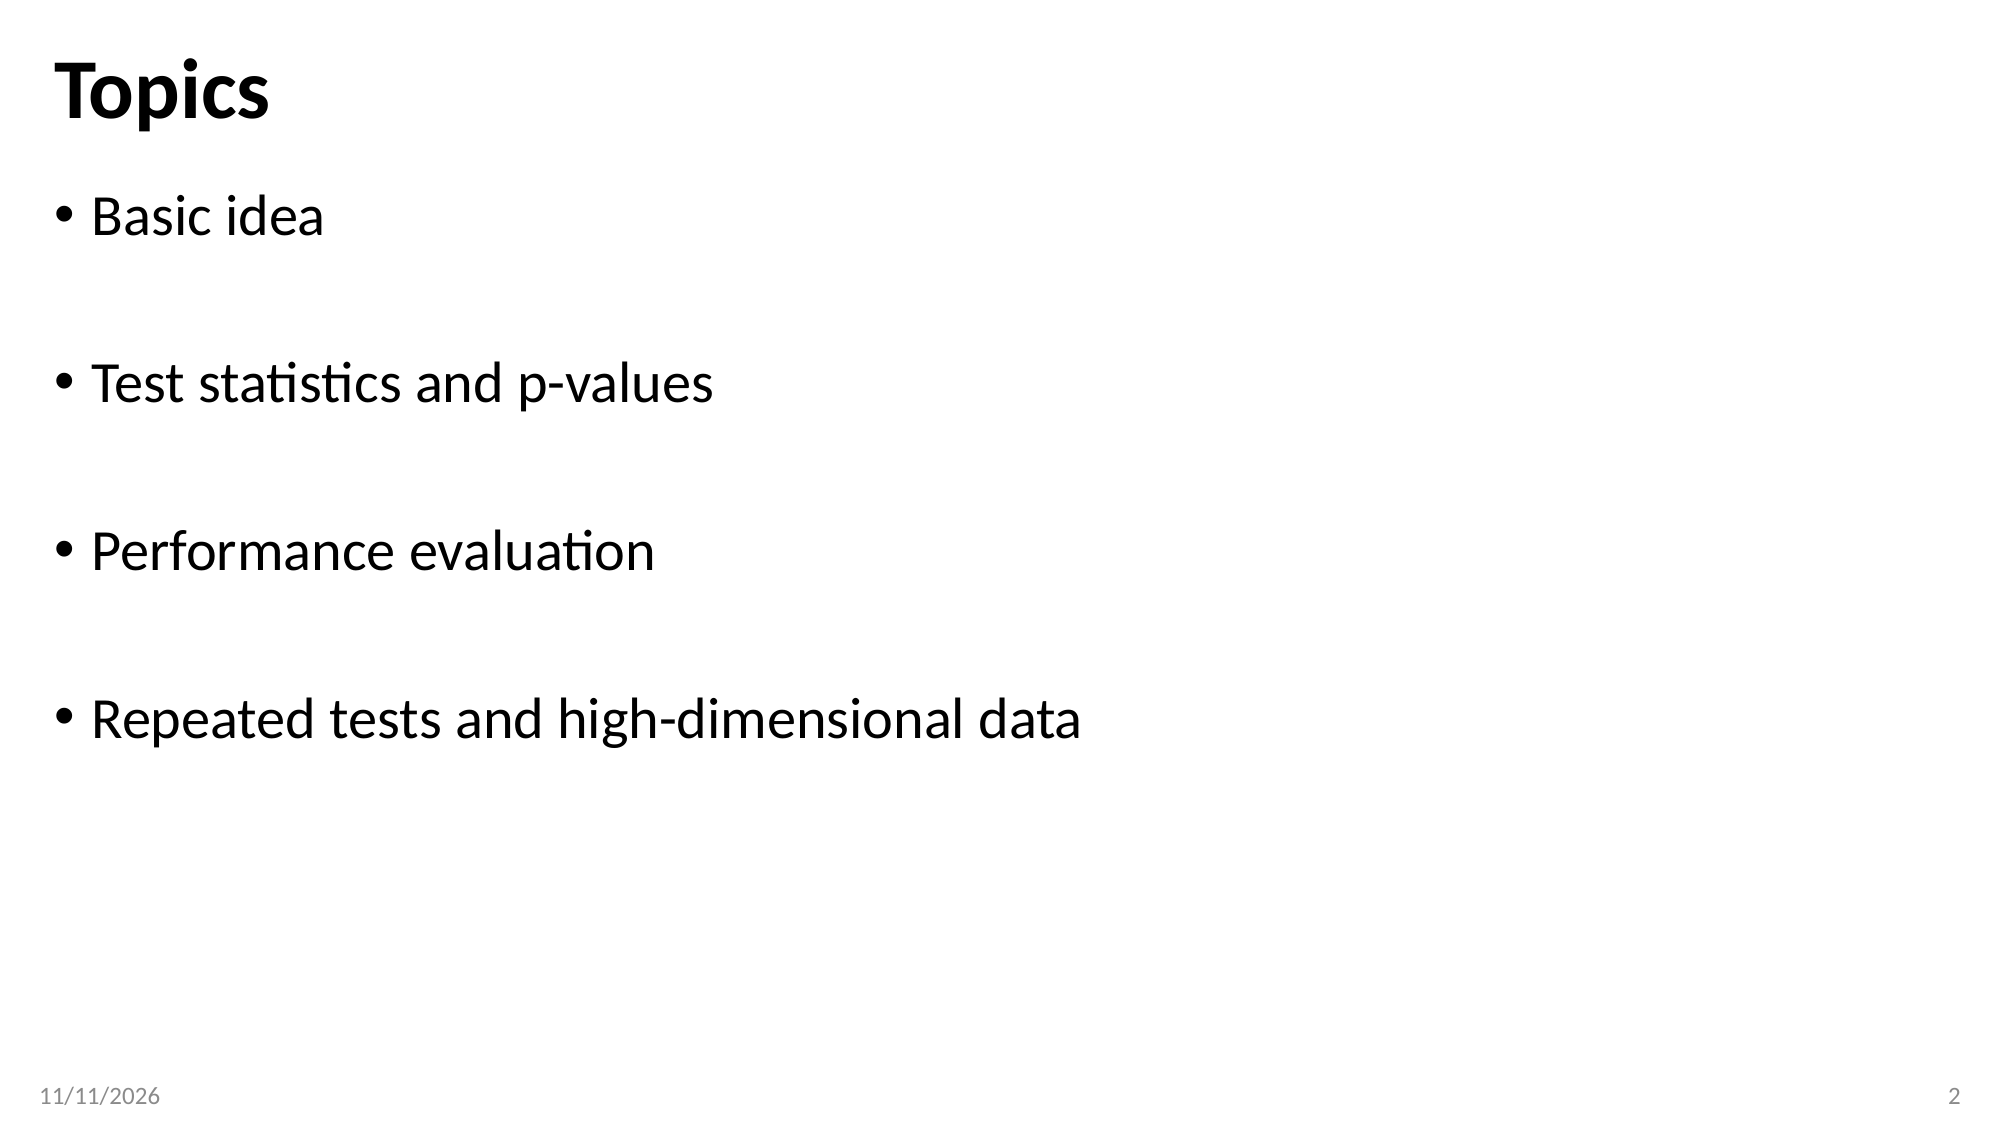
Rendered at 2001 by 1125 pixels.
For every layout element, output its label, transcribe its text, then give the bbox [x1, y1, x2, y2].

list Basic idea Test statistics and p-values Performance evaluation Repeated tests and high-dimensional data [39, 177, 1961, 1065]
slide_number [39, 1064, 490, 1125]
slide_number 2 [1510, 1064, 1961, 1125]
title Topics [39, 37, 1961, 145]
